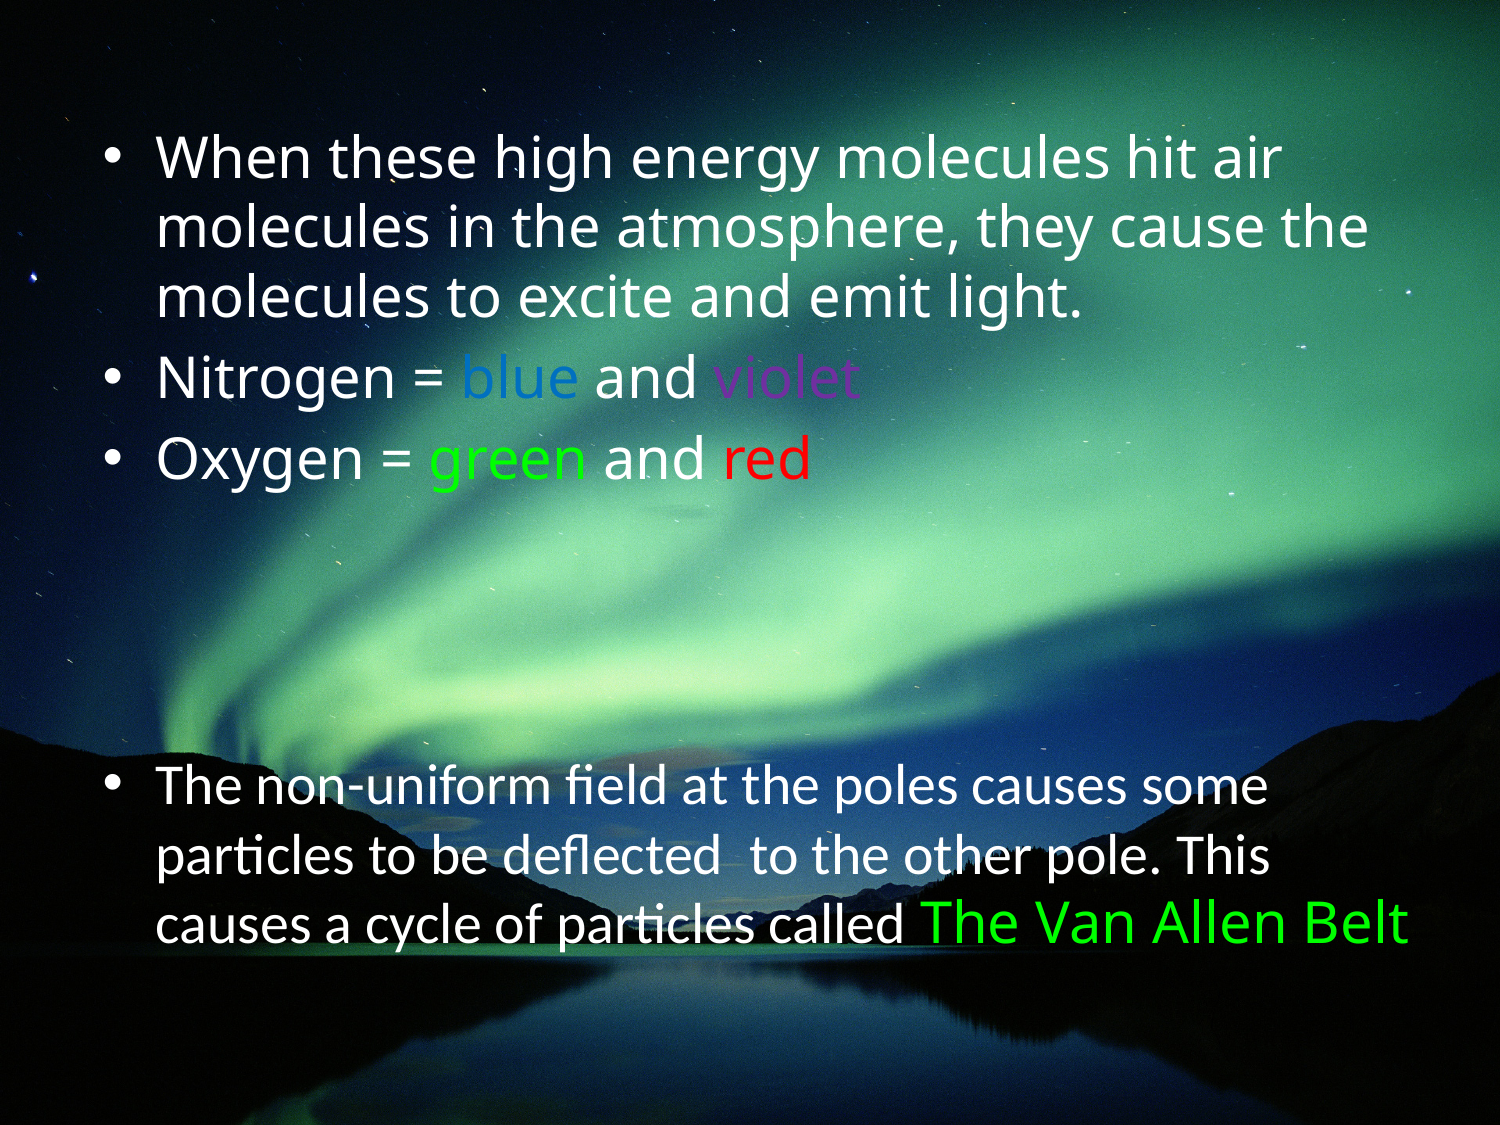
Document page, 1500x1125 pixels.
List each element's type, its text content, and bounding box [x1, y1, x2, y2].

list When these high energy molecules hit air molecules in the atmosphere, they cause the molecules to excite and emit light. Nitrogen = blue and violet Oxygen = green and red The non-uniform field at the poles causes some particles to be deflected to the other pole. This causes a cycle of particles called The Van Allen Belt [87, 112, 1438, 1000]
picture [0, 0, 1500, 1125]
